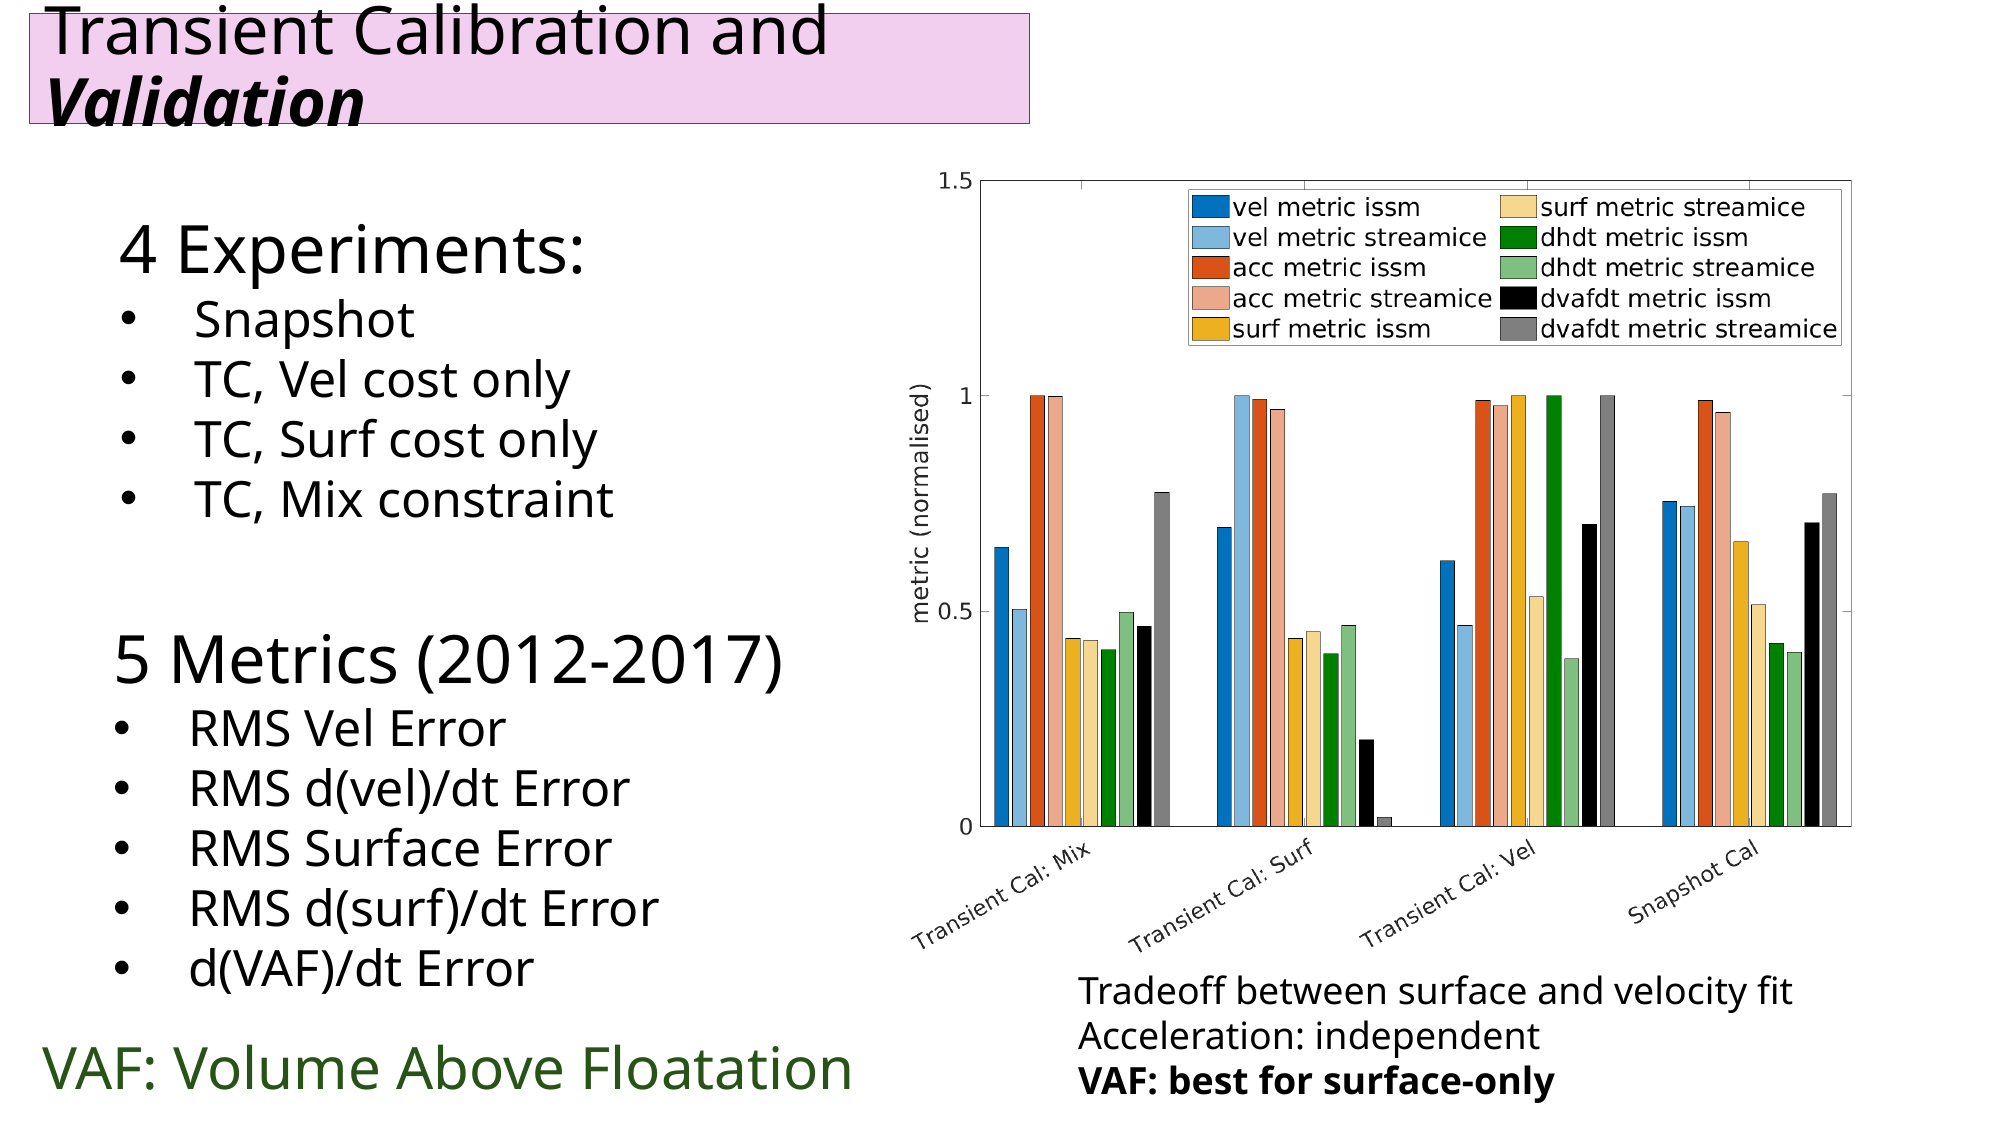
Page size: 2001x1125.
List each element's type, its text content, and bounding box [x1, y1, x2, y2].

text_box 4 Experiments: Snapshot TC, Vel cost only TC, Surf cost only TC, Mix constraint [105, 199, 629, 535]
picture [834, 116, 1959, 960]
text_box Tradeoff between surface and velocity fit Acceleration: independent VAF: best for surface-only [1063, 960, 1809, 1109]
text_box Transient Calibration and Validation [29, 13, 1030, 124]
text_box VAF: Volume Above Floatation [28, 1024, 870, 1109]
text_box 5 Metrics (2012-2017) RMS Vel Error RMS d(vel)/dt Error RMS Surface Error RMS d(surf)/dt Error d(VAF)/dt Error [98, 609, 800, 1005]
